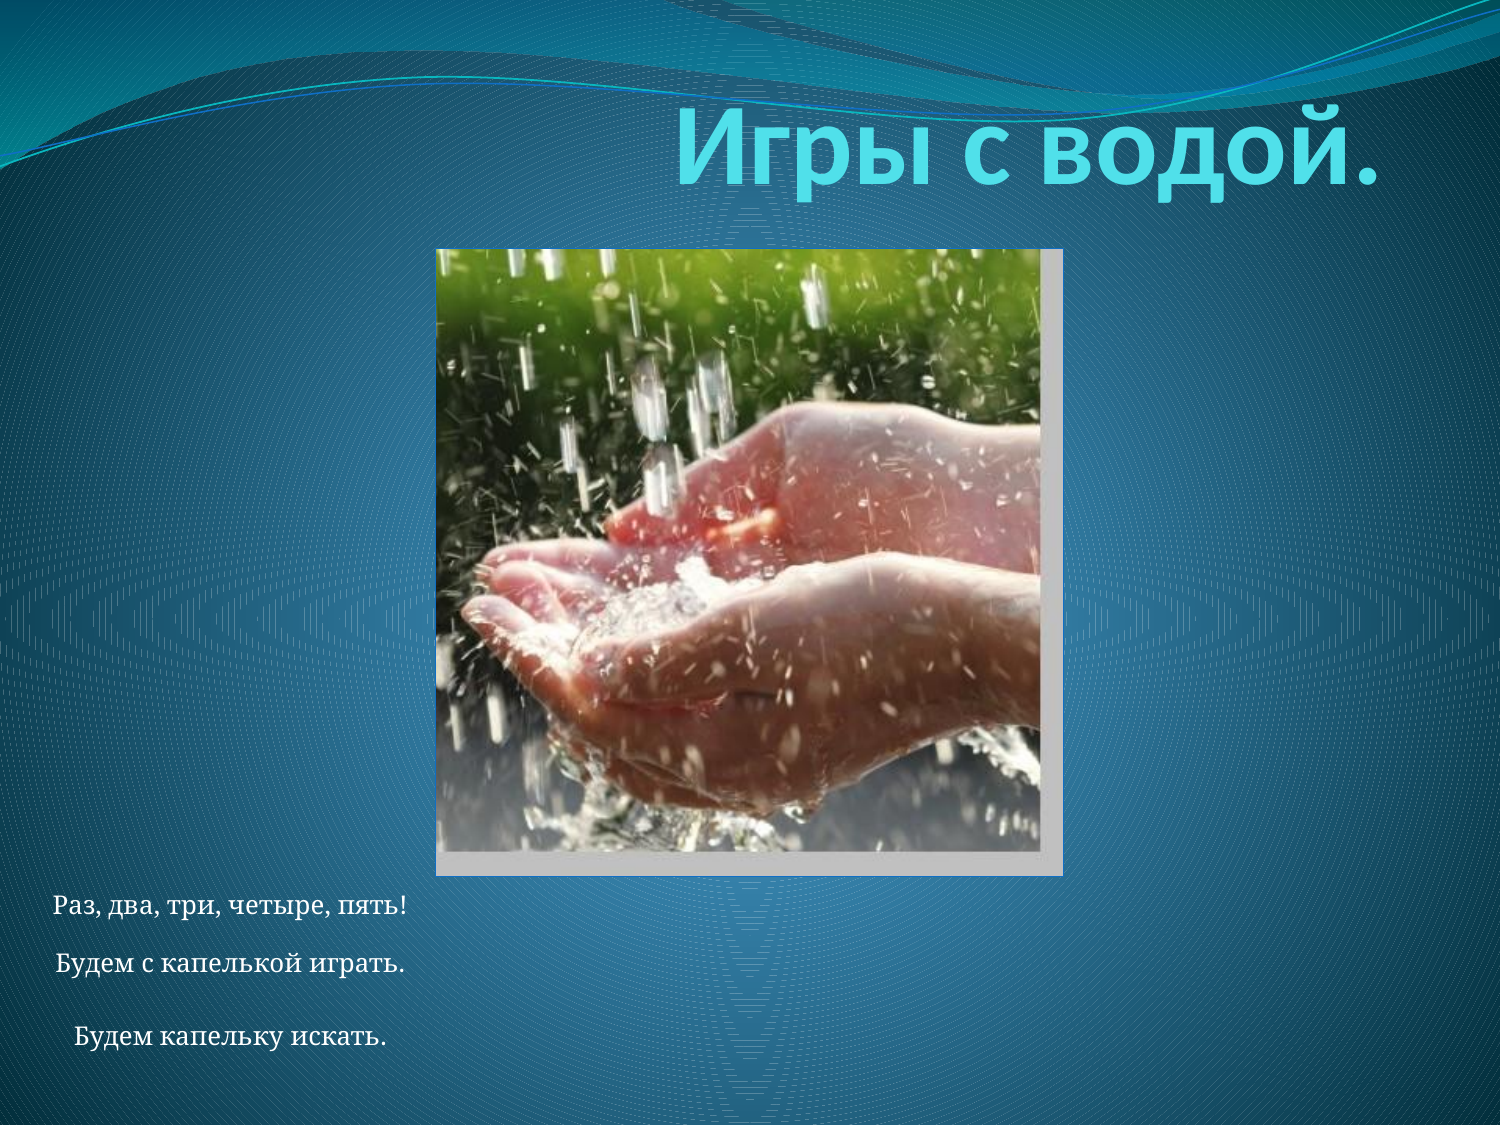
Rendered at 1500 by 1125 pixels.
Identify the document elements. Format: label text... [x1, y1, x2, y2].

subtitle Раз, два, три, четыре, пять! Будем с капелькой играть. Будем капельку искать. [0, 881, 467, 1059]
title Игры с водой. [112, 30, 1388, 209]
picture [435, 248, 1065, 877]
